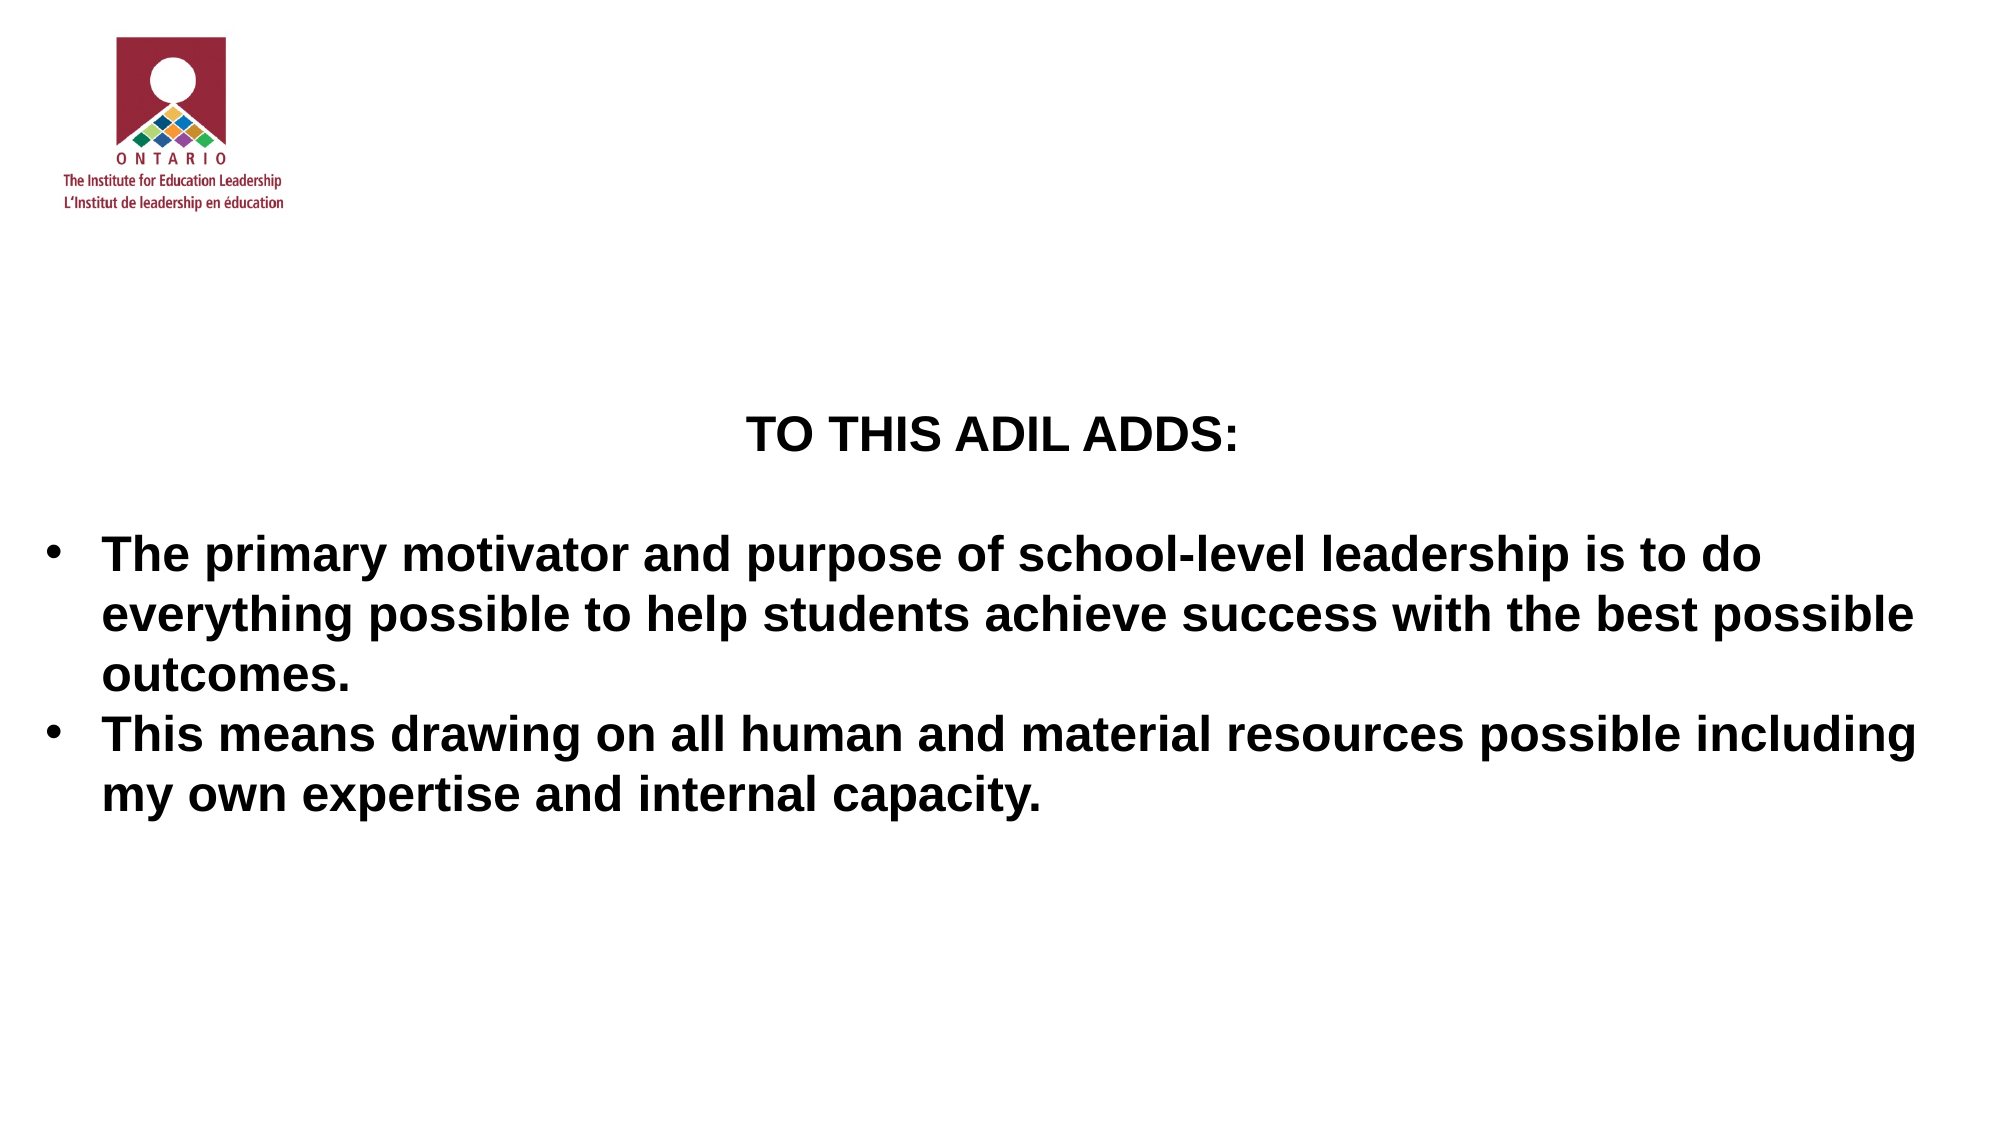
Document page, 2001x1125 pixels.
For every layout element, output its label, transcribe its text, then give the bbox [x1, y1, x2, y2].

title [60, 27, 287, 216]
text_box To this Adil adds: The primary motivator and purpose of school-level leadership is to do everything possible to help students achieve success with the best possible outcomes. This means drawing on all human and material resources possible including my own expertise and internal capacity. [30, 394, 1970, 829]
